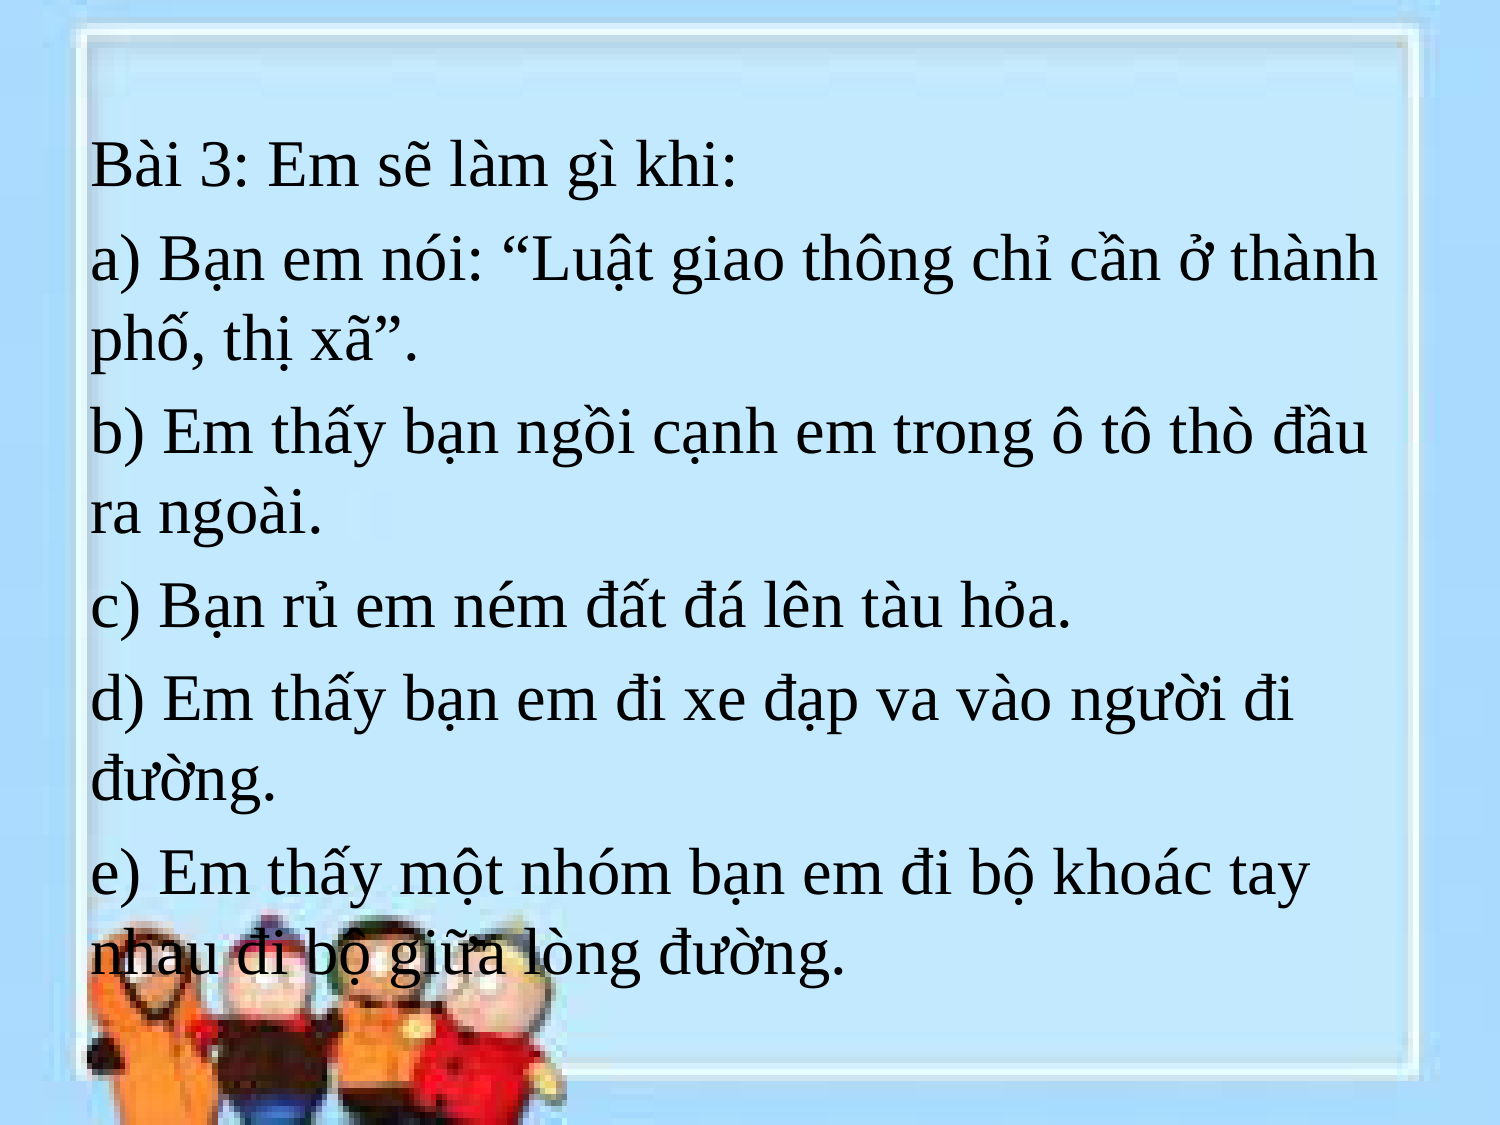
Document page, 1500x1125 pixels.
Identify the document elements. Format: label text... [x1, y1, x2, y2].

list Bài 3: Em sẽ làm gì khi: a) Bạn em nói: “Luật giao thông chỉ cần ở thành phố, thị xã”. b) Em thấy bạn ngồi cạnh em trong ô tô thò đầu ra ngoài. c) Bạn rủ em ném đất đá lên tàu hỏa. d) Em thấy bạn em đi xe đạp va vào người đi đường. e) Em thấy một nhóm bạn em đi bộ khoác tay nhau đi bộ giữa lòng đường. [75, 112, 1425, 1005]
picture [0, 0, 1500, 1125]
